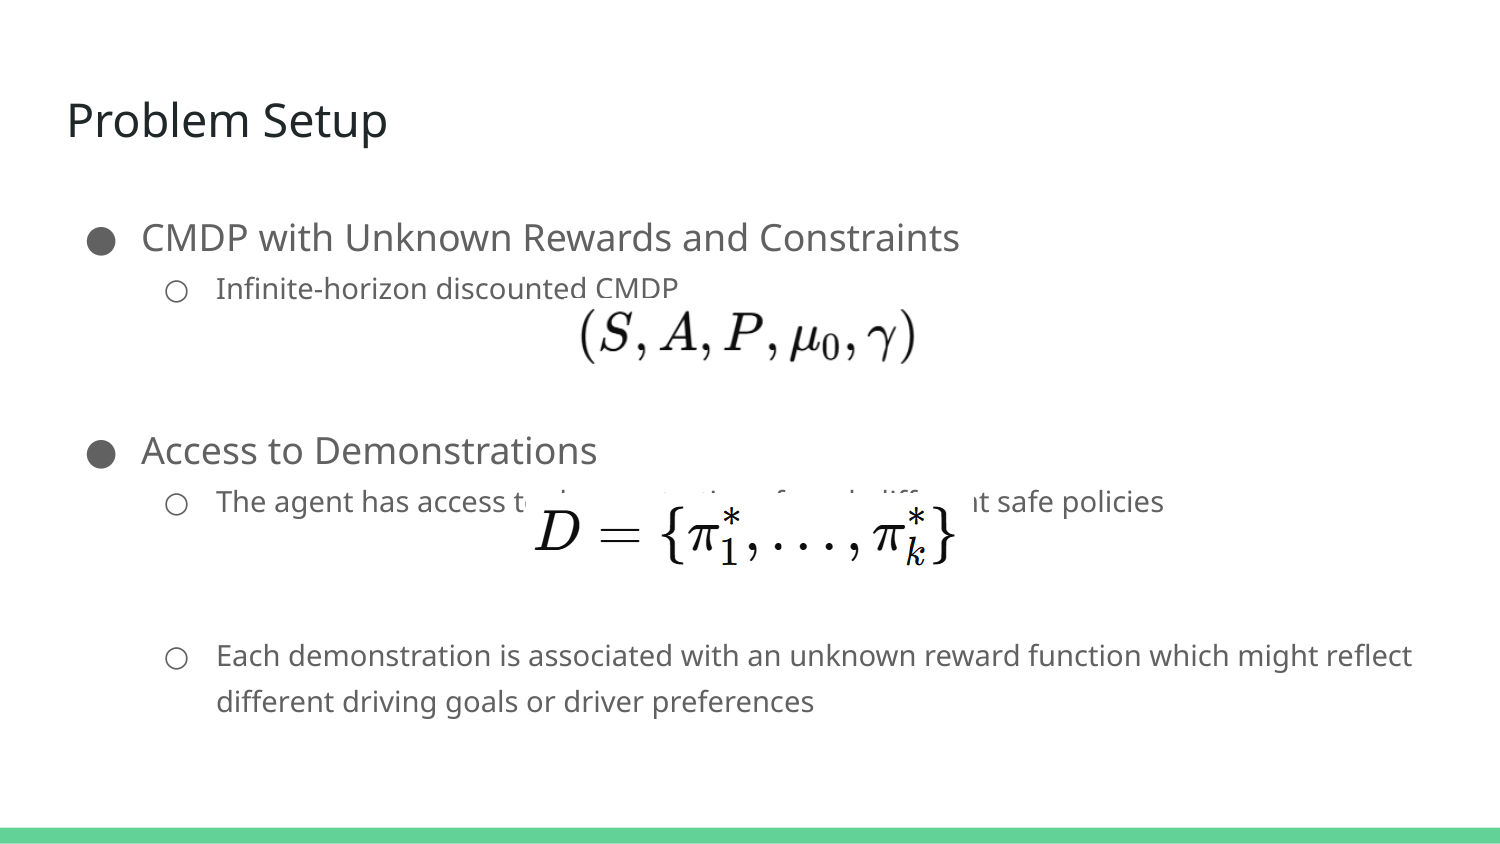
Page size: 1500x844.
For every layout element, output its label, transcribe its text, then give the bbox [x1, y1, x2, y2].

picture [525, 492, 974, 577]
title Problem Setup [51, 72, 1449, 167]
list CMDP with Unknown Rewards and Constraints Infinite-horizon discounted CMDP Access to Demonstrations The agent has access to demonstrations from k different safe policies Each demonstration is associated with an unknown reward function which might reflect different driving goals or driver preferences [51, 189, 1449, 750]
picture [564, 298, 936, 383]
